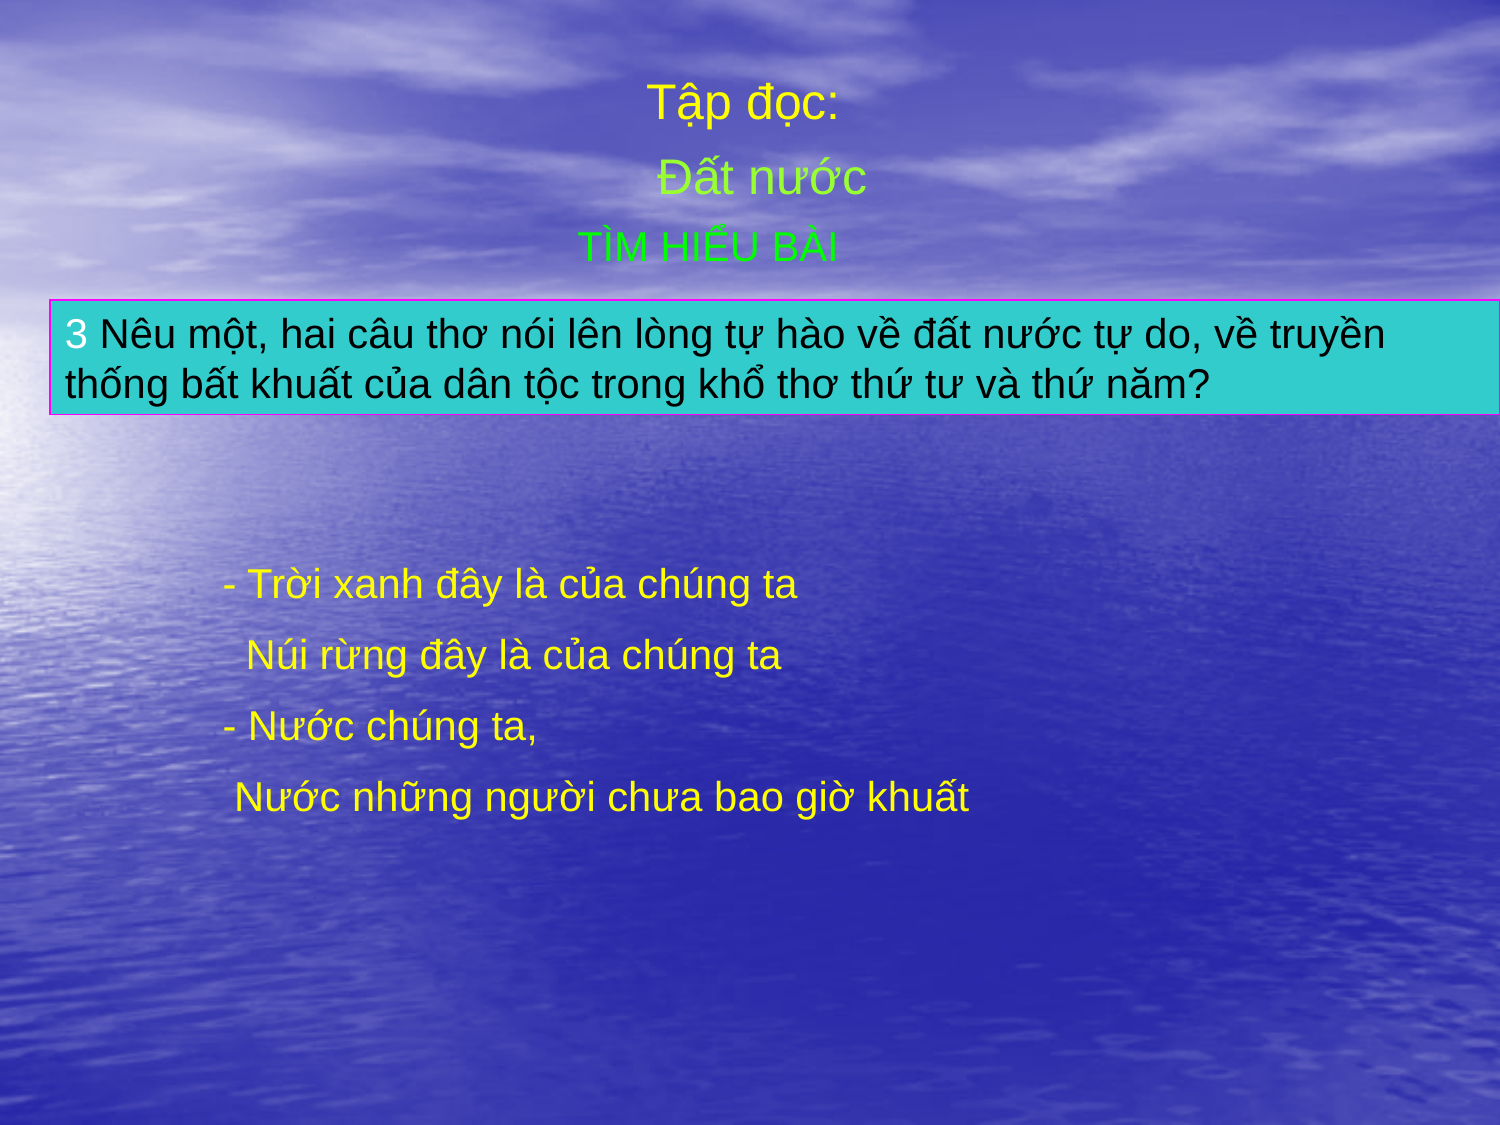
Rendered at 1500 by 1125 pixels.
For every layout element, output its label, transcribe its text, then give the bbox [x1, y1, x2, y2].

text_box Đất nước [574, 137, 950, 212]
text_box 3 Nêu một, hai câu thơ nói lên lòng tự hào về đất nước tự do, về truyền thống bất khuất của dân tộc trong khổ thơ thứ tư và thứ năm? [50, 299, 1500, 415]
text_box - Trời xanh đây là của chúng ta Núi rừng đây là của chúng ta - Nước chúng ta, Nước những người chưa bao giờ khuất [57, 549, 1500, 899]
text_box TÌM HIỂU BÀI [562, 212, 1004, 278]
text_box Tập đọc: [599, 62, 888, 137]
